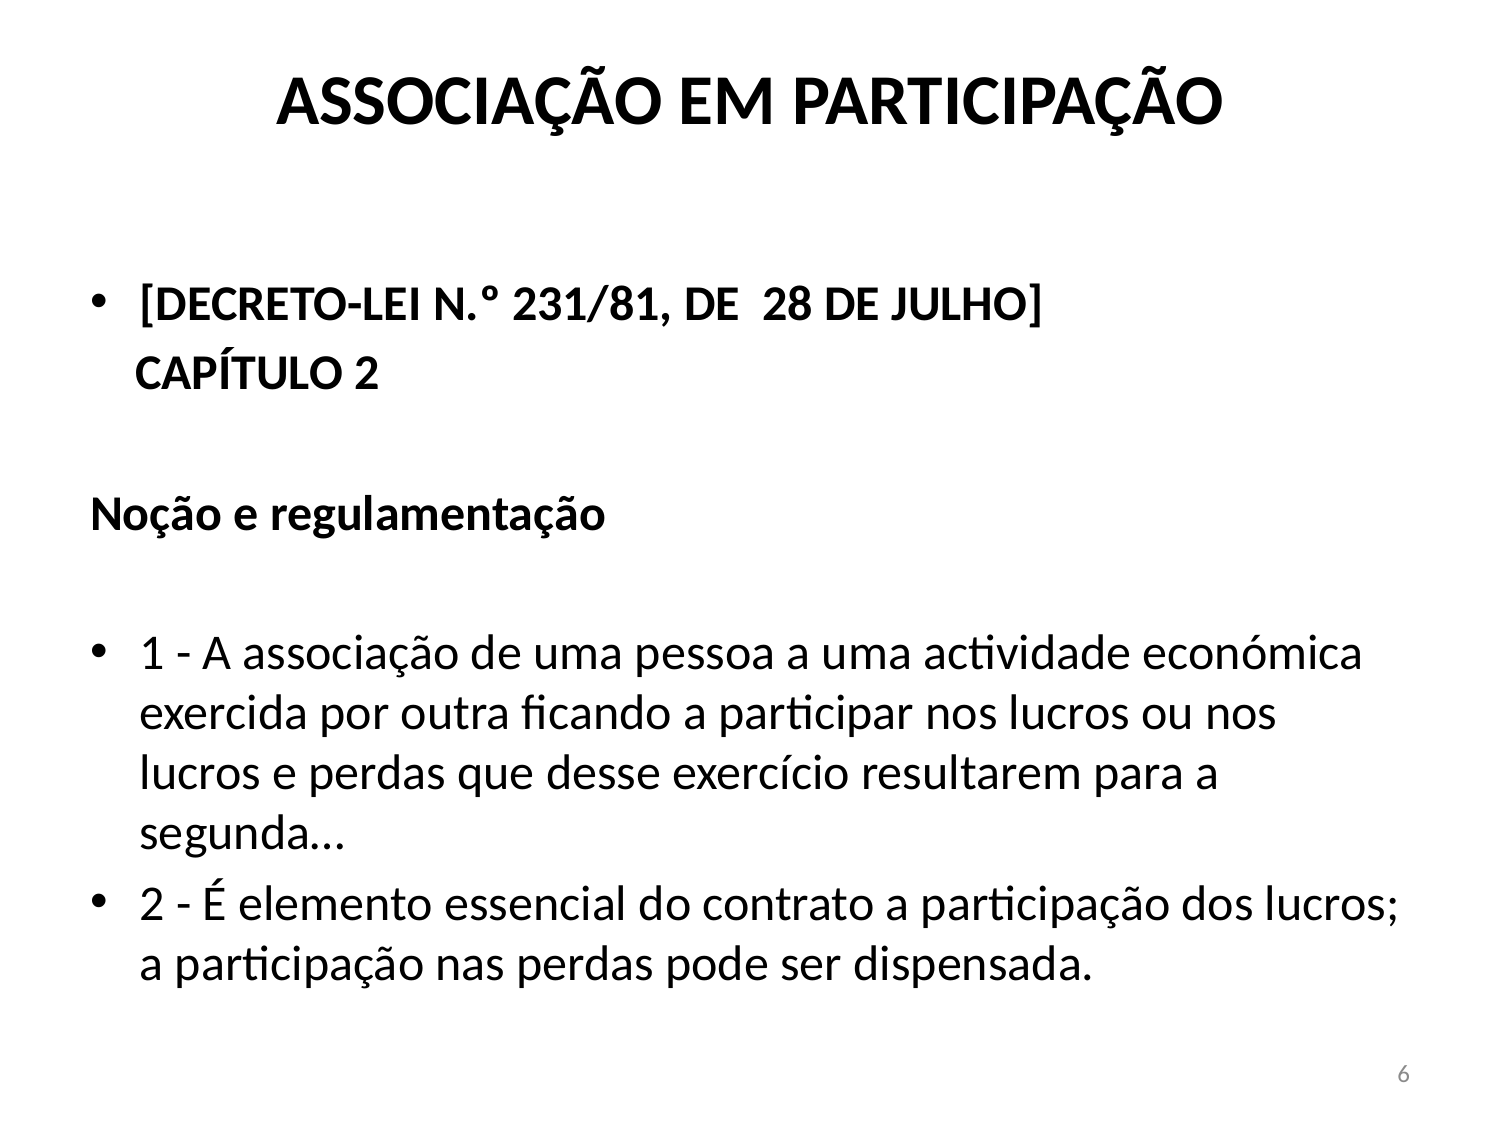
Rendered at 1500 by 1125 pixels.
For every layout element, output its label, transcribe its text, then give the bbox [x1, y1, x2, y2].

slide_number 6 [1074, 1042, 1425, 1103]
list [Decreto-Lei n.º 231/81, de 28 de Julho] Capítulo 2 Noção e regulamentação 1 - A associação de uma pessoa a uma actividade económica exercida por outra ficando a participar nos lucros ou nos lucros e perdas que desse exercício resultarem para a segunda… 2 - É elemento essencial do contrato a participação dos lucros; a participação nas perdas pode ser dispensada. [75, 262, 1425, 1005]
title associação em participação [75, 45, 1425, 233]
